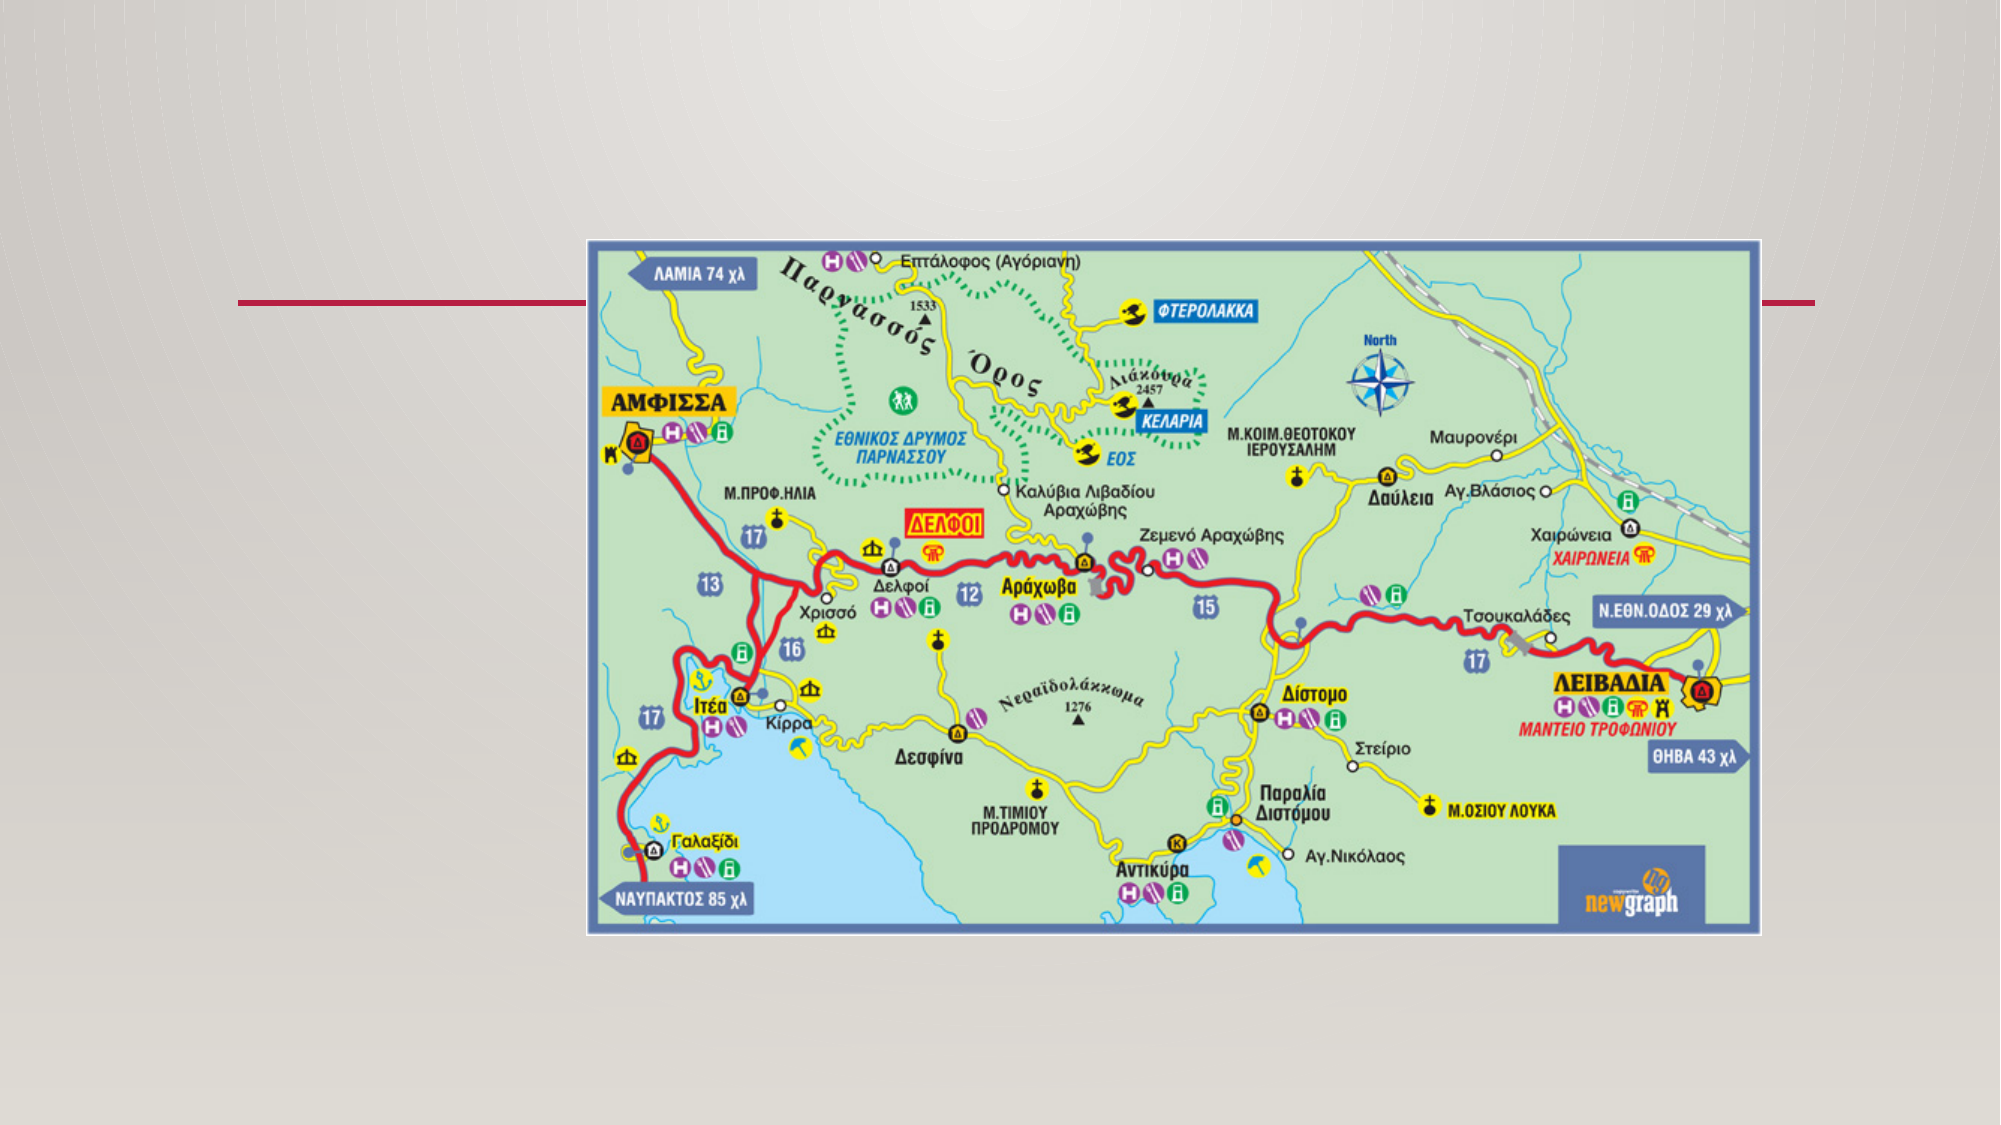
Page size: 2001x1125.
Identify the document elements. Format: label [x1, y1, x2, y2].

list [586, 239, 1762, 936]
